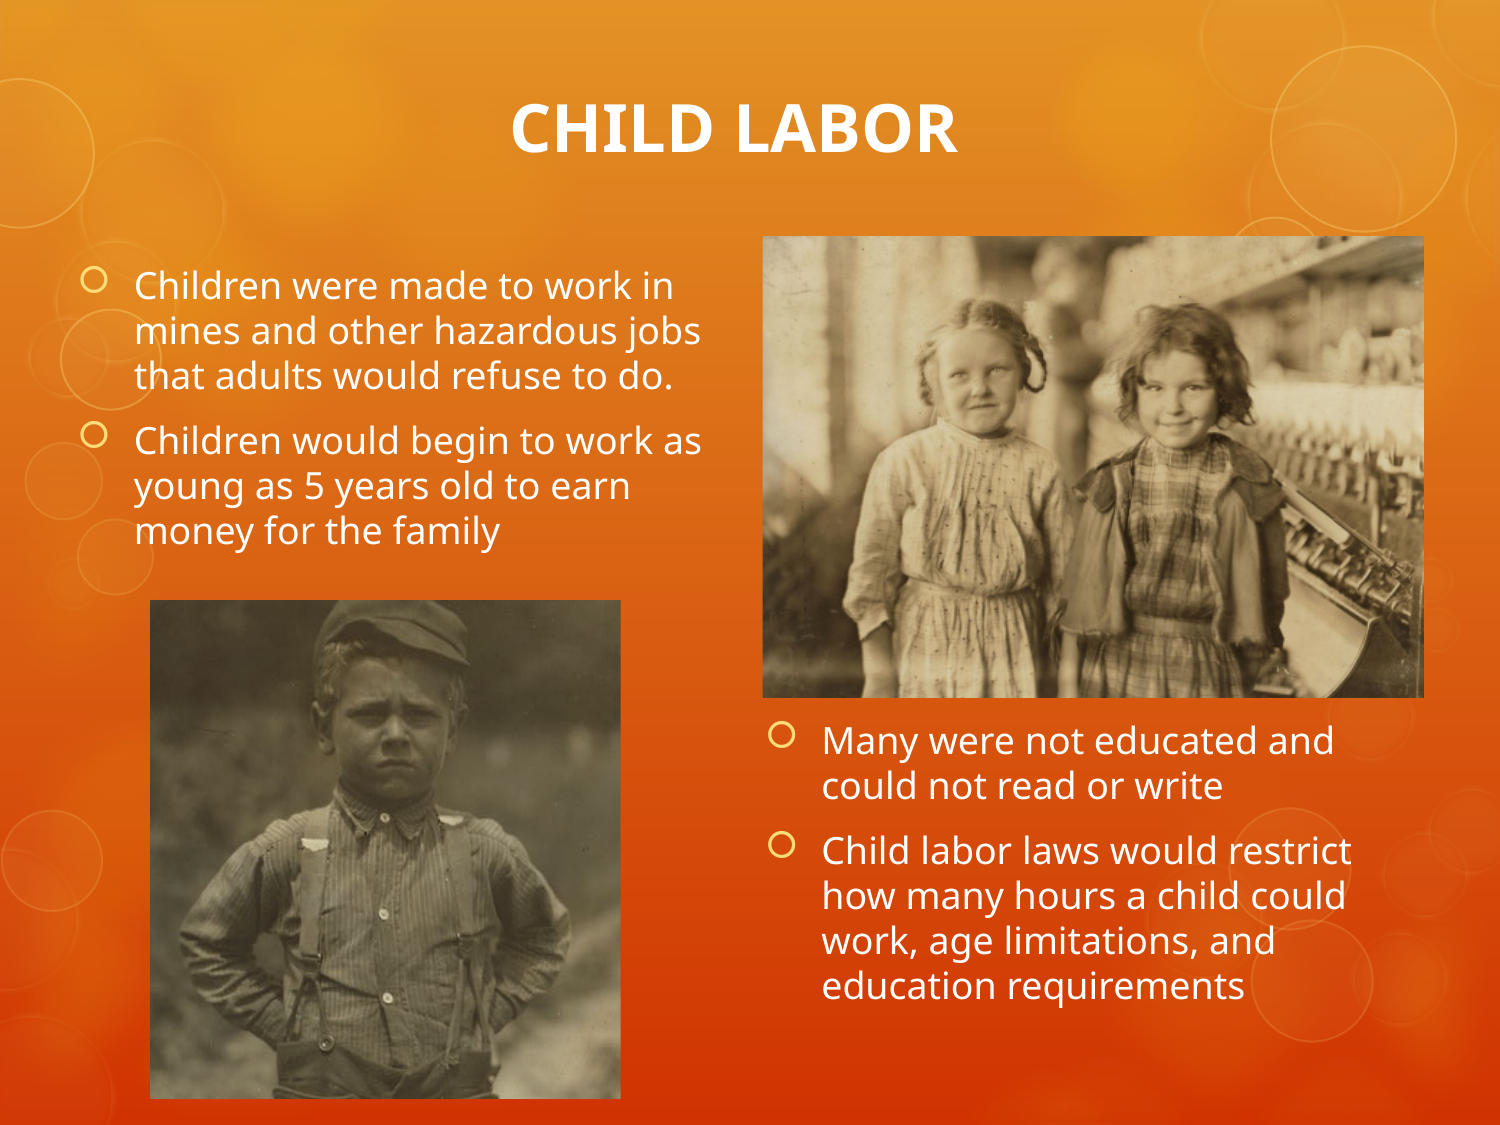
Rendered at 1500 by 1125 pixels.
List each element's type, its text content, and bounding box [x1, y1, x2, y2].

list Children were made to work in mines and other hazardous jobs that adults would refuse to do. Children would begin to work as young as 5 years old to earn money for the family [62, 75, 725, 740]
picture [761, 235, 1425, 699]
title CHILD LABOR [150, 50, 1319, 202]
list Many were not educated and could not read or write Child labor laws would restrict how many hours a child could work, age limitations, and education requirements [750, 562, 1448, 1125]
picture [149, 599, 622, 1100]
